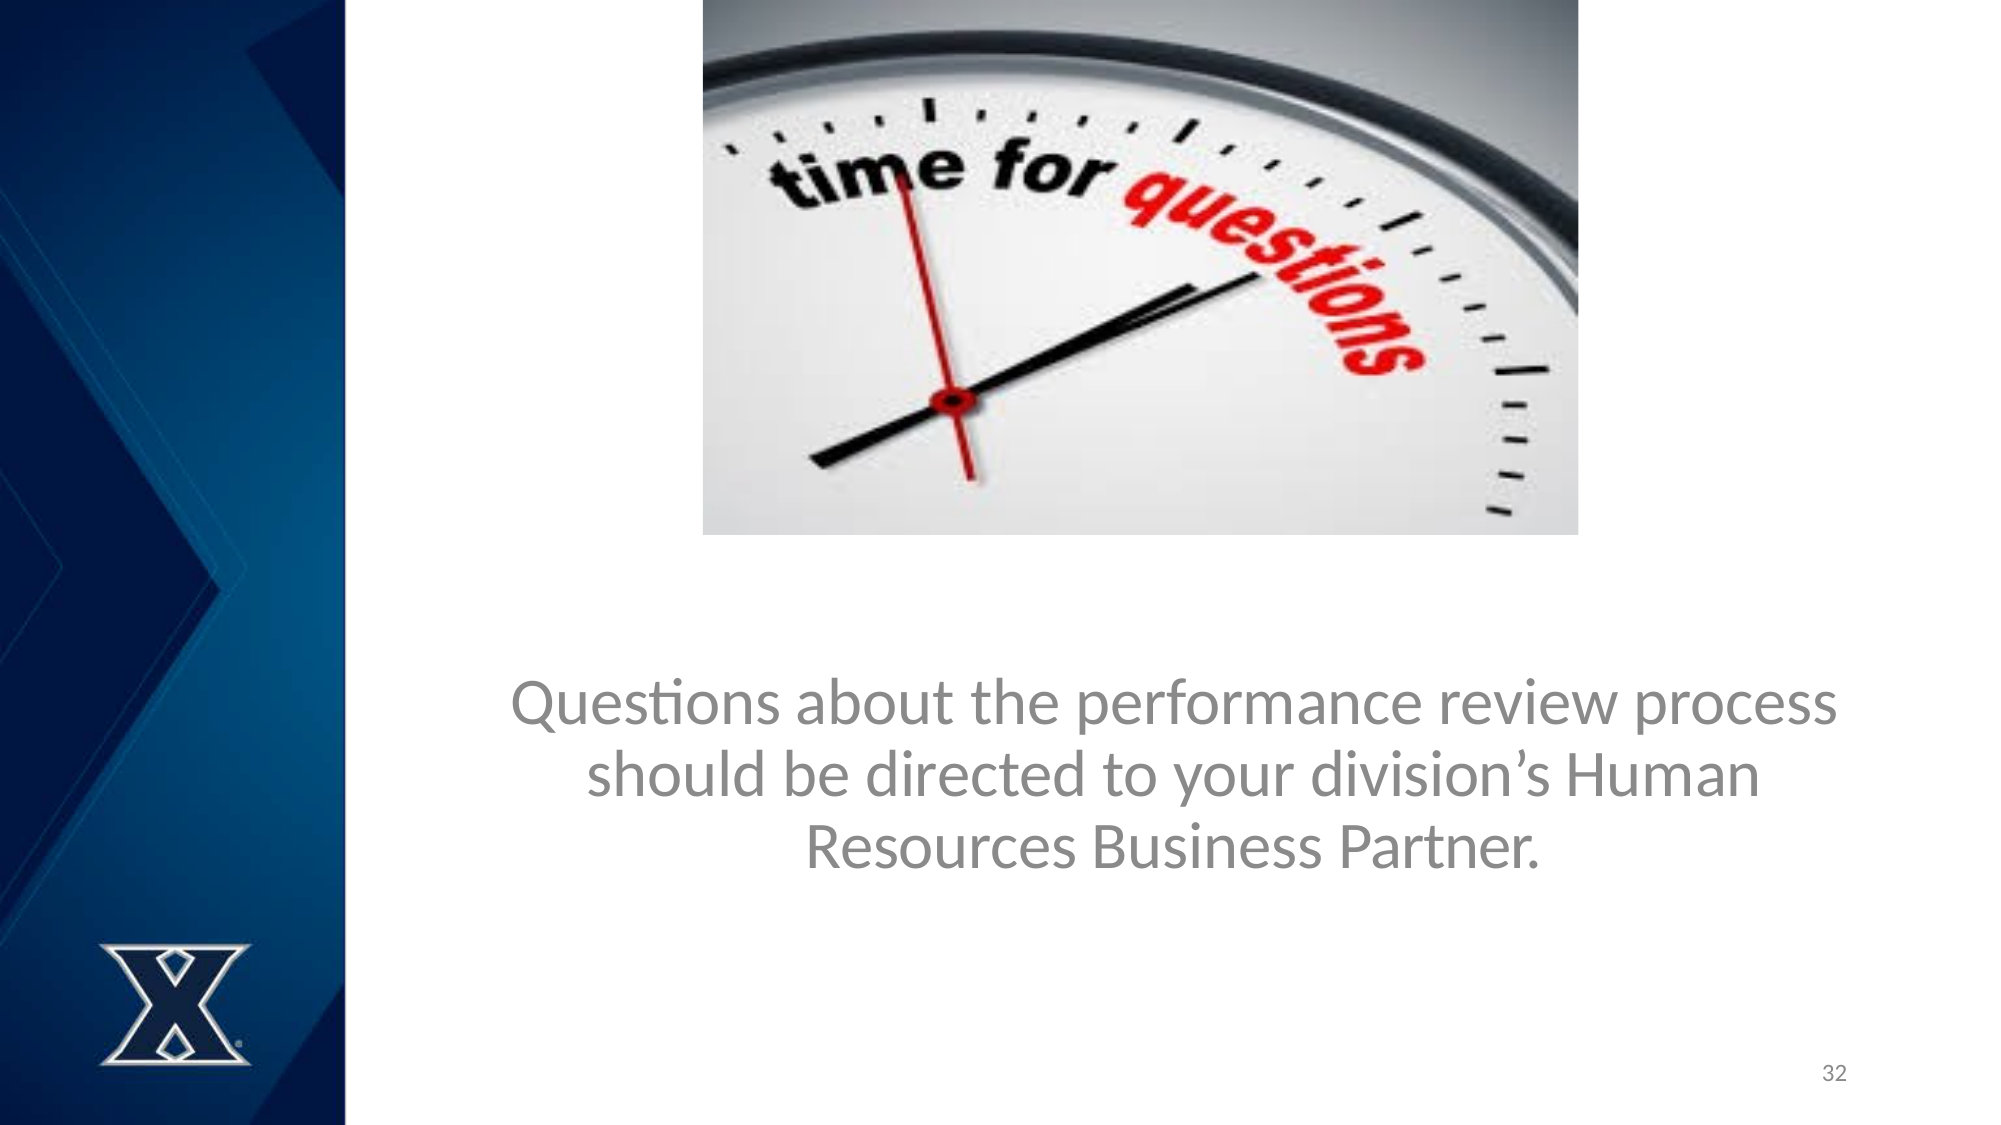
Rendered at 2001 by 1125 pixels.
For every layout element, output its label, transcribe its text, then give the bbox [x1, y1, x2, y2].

text_box Questions about the performance review process should be directed to your division’s Human Resources Business Partner. [503, 665, 1844, 883]
picture [0, 0, 2000, 1125]
text_box [702, 0, 1579, 535]
slide_number 32 [1817, 1060, 1852, 1125]
